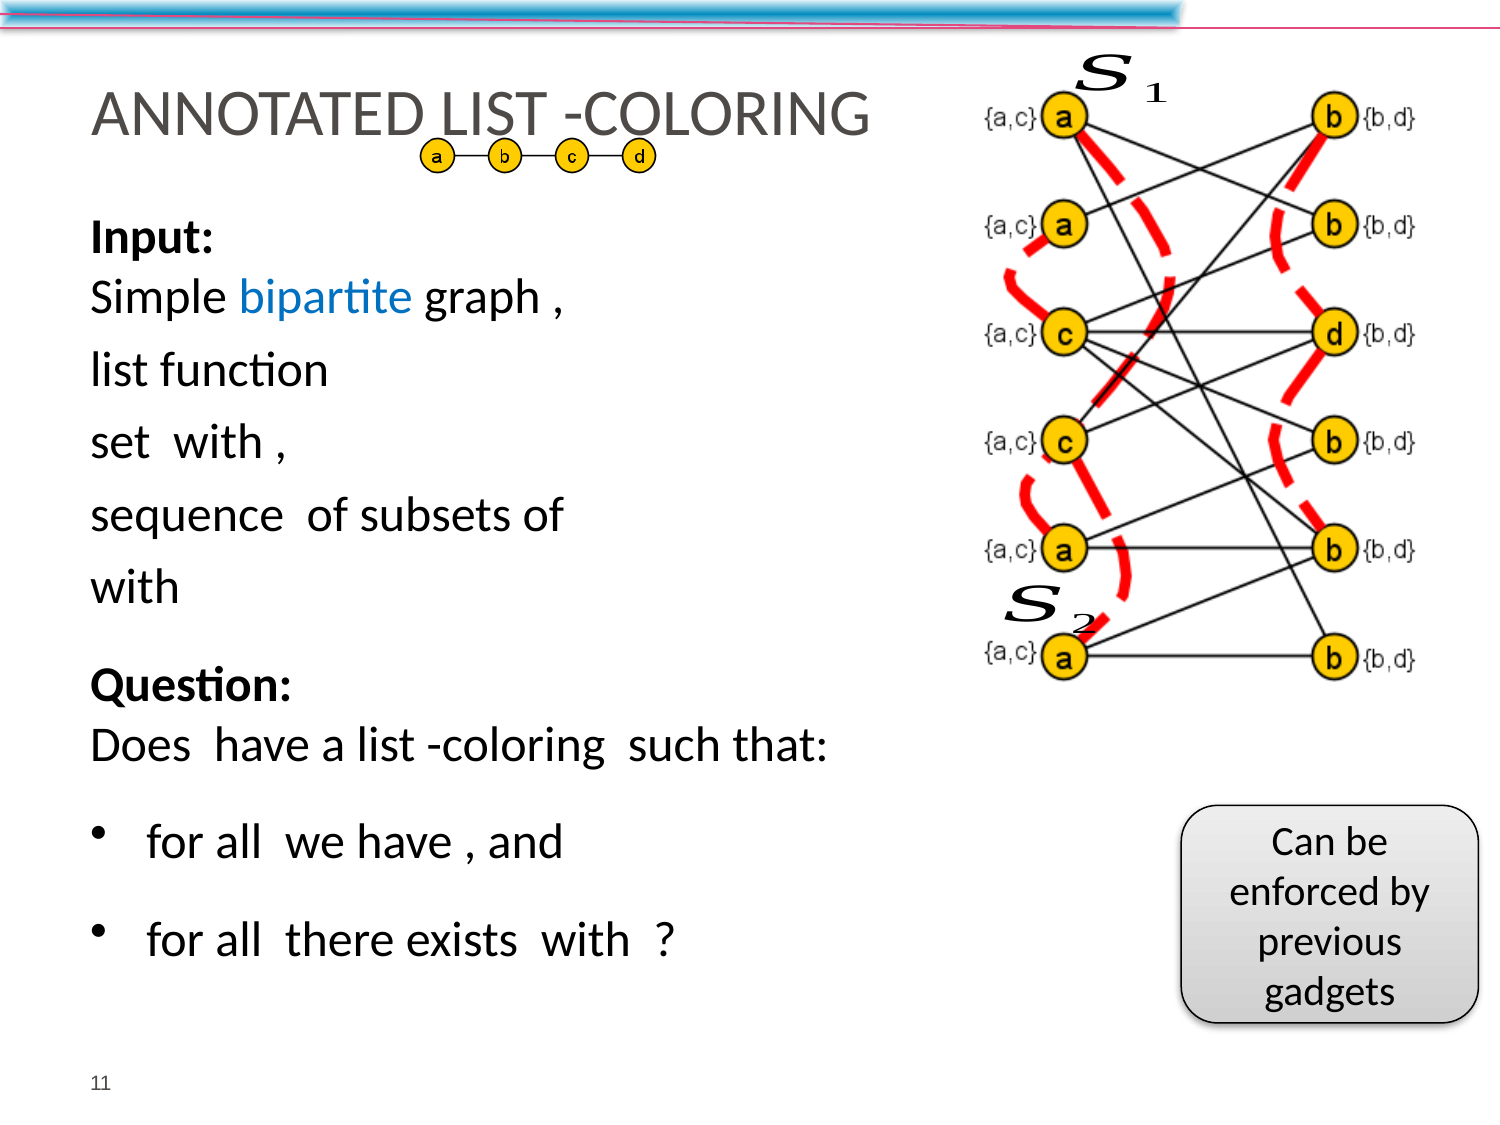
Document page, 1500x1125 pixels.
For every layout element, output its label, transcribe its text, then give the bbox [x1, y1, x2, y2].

text_box Can be enforced by previous gadgets [1180, 804, 1480, 1024]
picture [934, 48, 1459, 718]
slide_number 11 [75, 1069, 396, 1115]
picture [395, 113, 680, 198]
